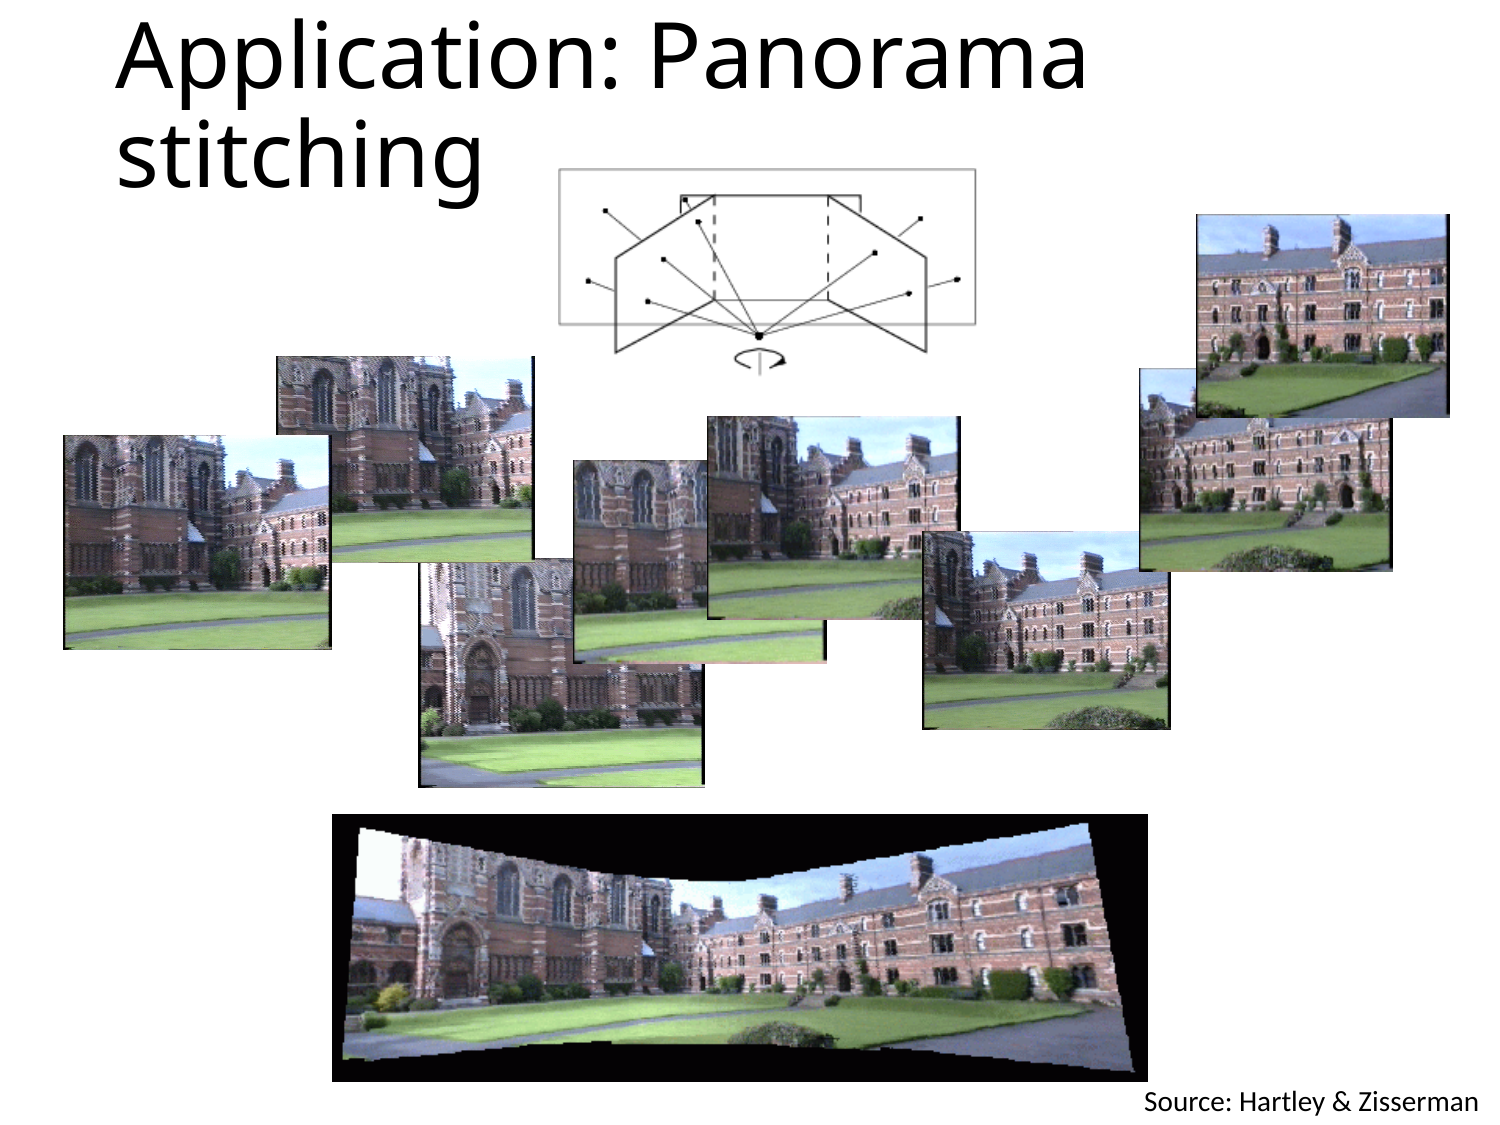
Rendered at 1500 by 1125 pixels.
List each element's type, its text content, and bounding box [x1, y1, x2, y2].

text_box Source: Hartley & Zisserman [1129, 1074, 1495, 1125]
picture [558, 168, 978, 378]
picture [332, 814, 1148, 1082]
picture [63, 213, 1450, 788]
title Application: Panorama stitching [100, 0, 1395, 218]
